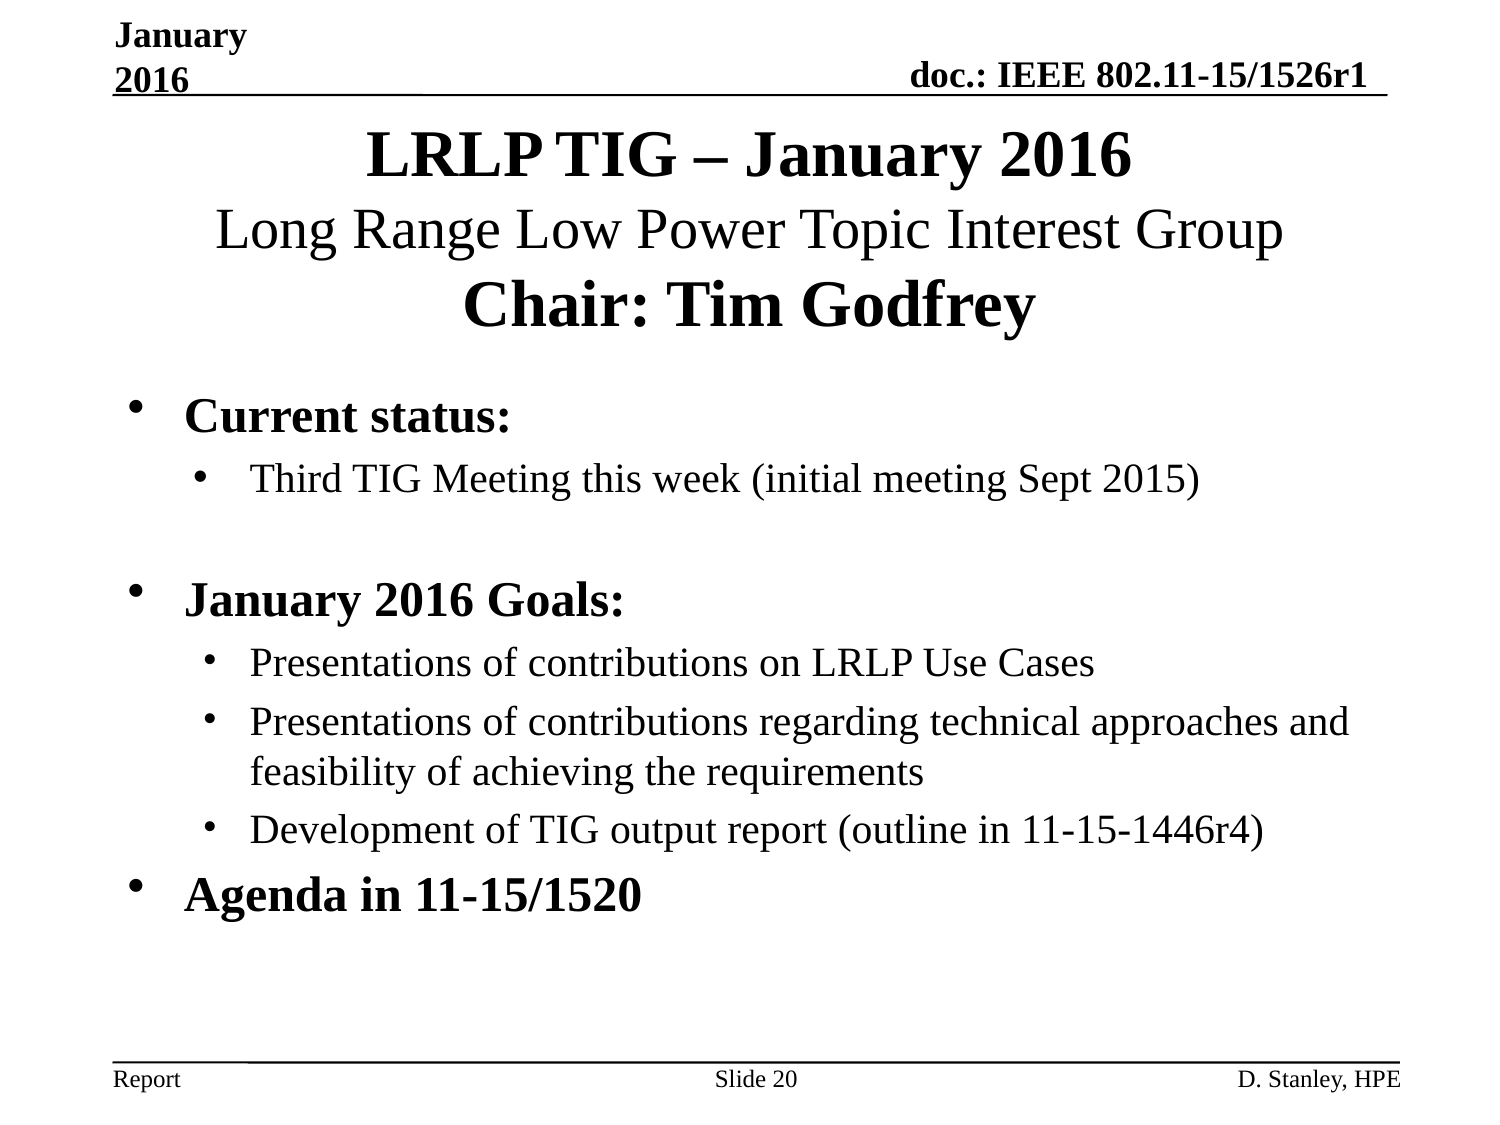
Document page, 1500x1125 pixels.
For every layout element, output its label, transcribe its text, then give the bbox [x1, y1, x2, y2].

title LRLP TIG – January 2016 Long Range Low Power Topic Interest Group Chair: Tim Godfrey [112, 137, 1388, 313]
footer D. Stanley, HPE [1057, 1062, 1402, 1093]
list Current status: Third TIG Meeting this week (initial meeting Sept 2015) January 2016 Goals: Presentations of contributions on LRLP Use Cases Presentations of contributions regarding technical approaches and feasibility of achieving the requirements Development of TIG output report (outline in 11-15-1446r4) Agenda in 11-15/1520 [112, 375, 1388, 1113]
slide_number Slide 20 [712, 1062, 800, 1093]
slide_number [114, 54, 269, 100]
